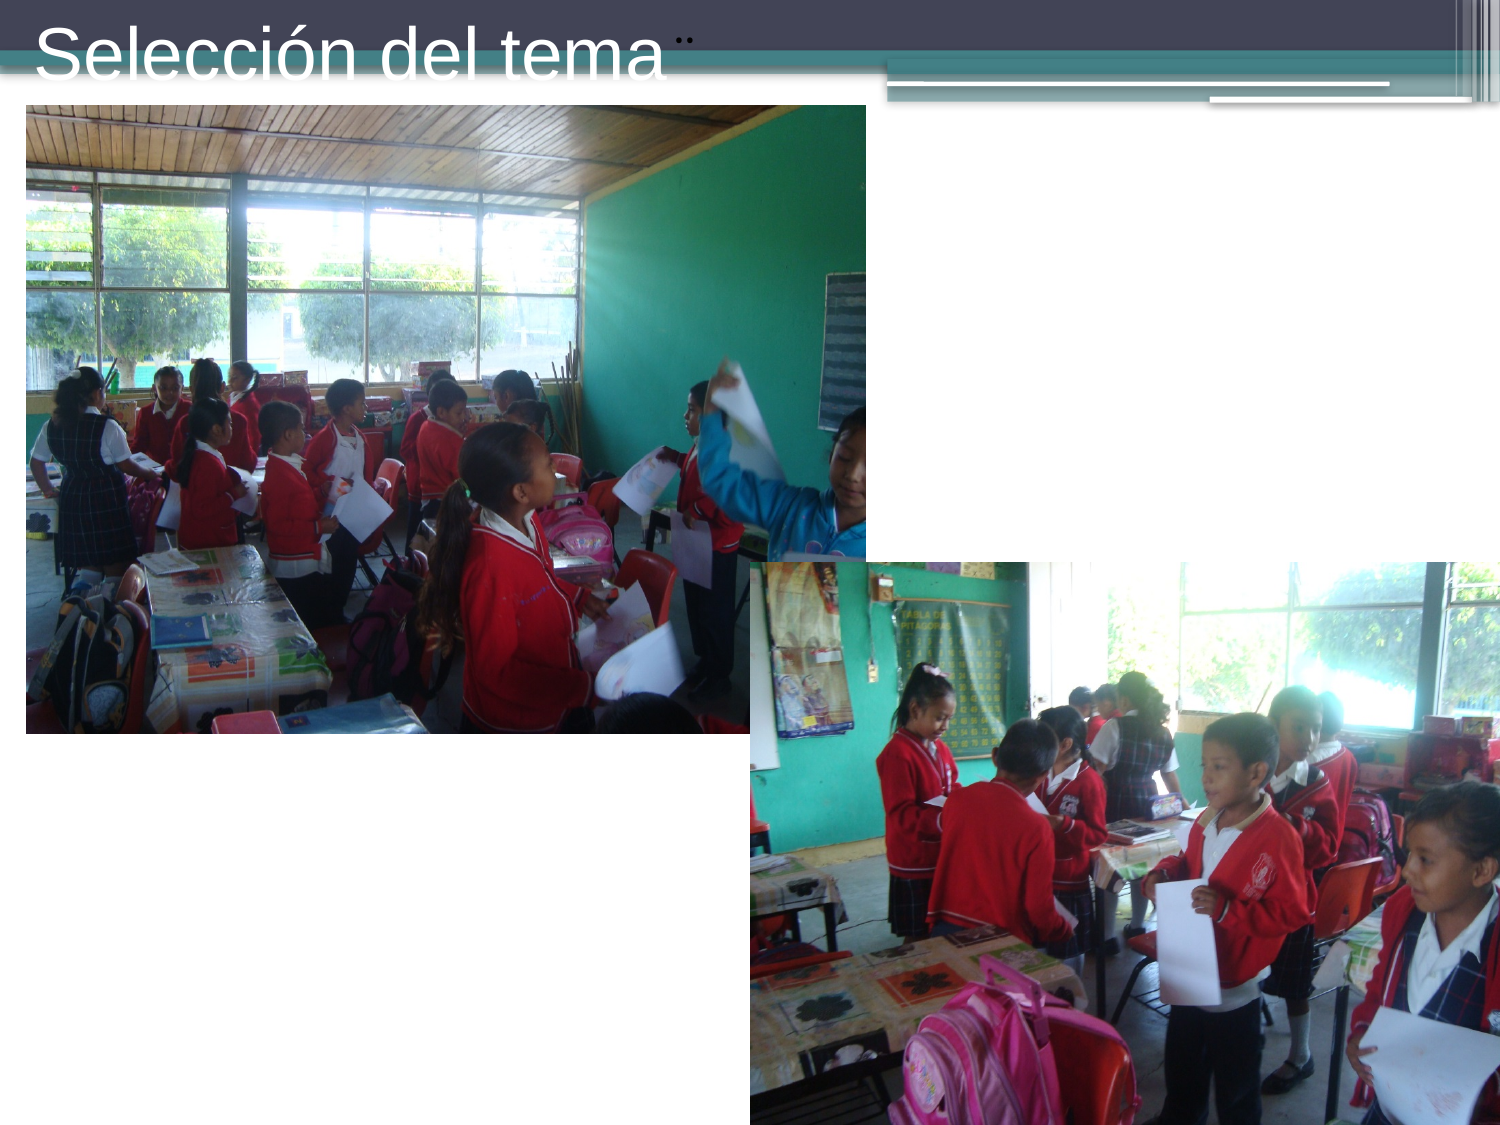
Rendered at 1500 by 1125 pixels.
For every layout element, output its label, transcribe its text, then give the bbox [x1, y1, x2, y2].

text_box Selección del tema¨ [18, 0, 1047, 103]
picture [26, 104, 1500, 1125]
